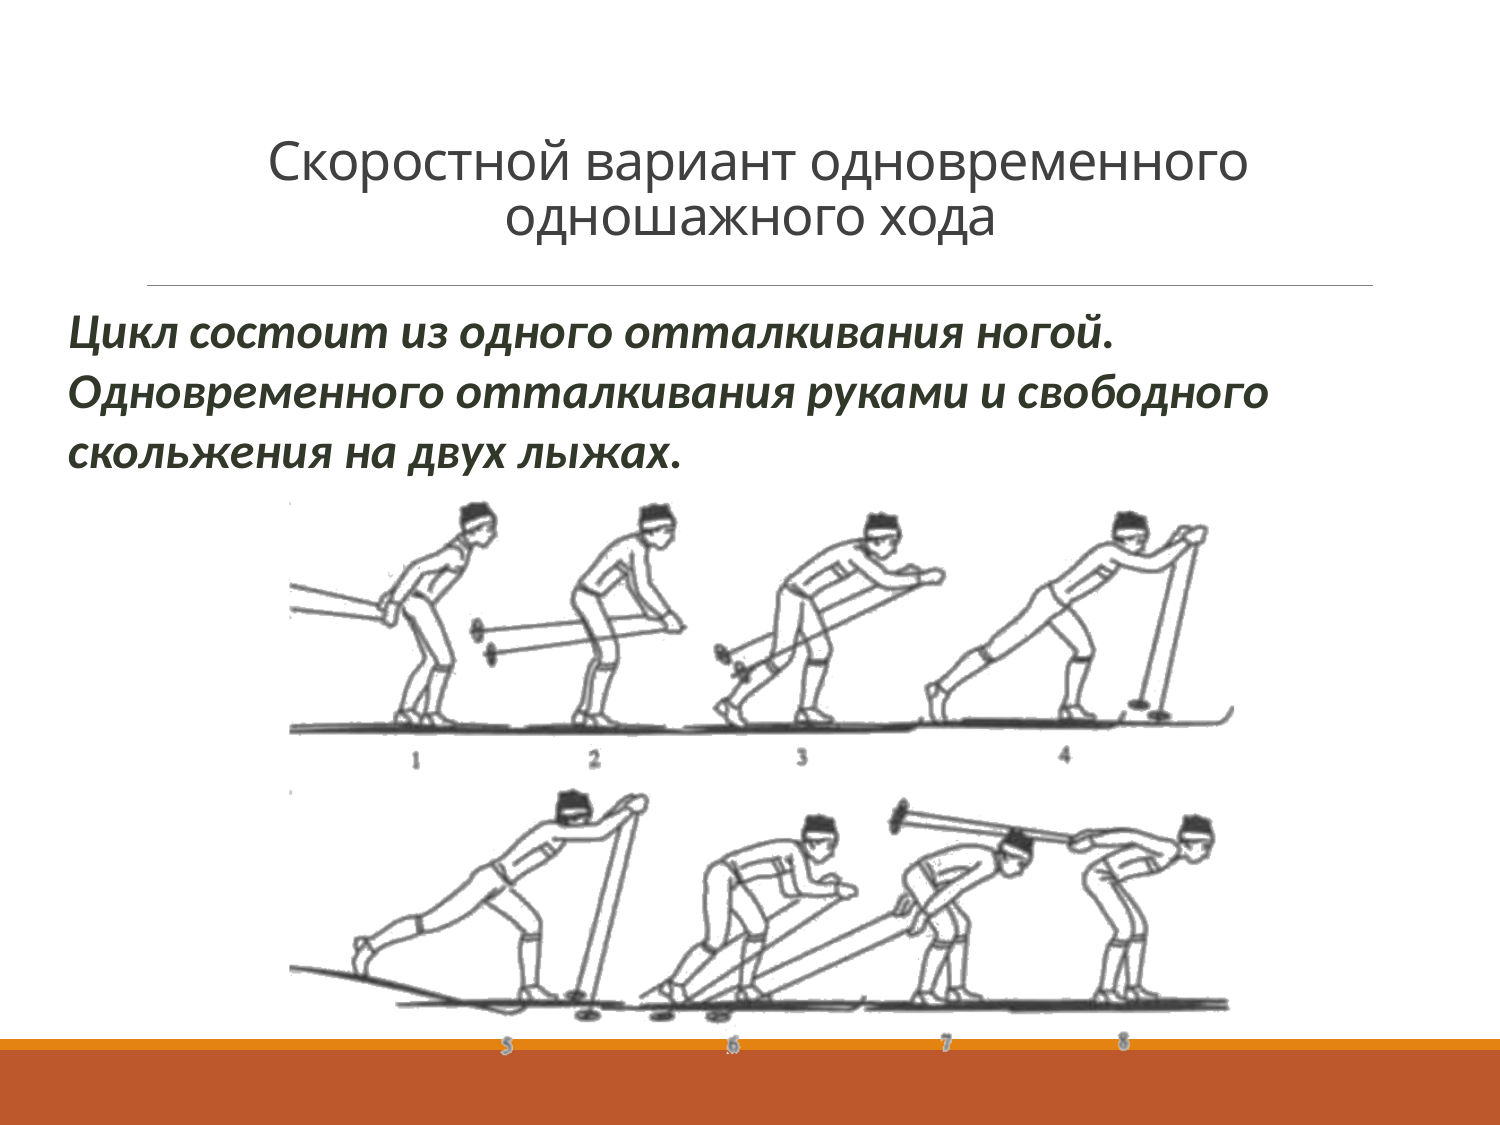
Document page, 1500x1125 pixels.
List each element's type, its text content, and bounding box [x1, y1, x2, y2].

title Скоростной вариант одновременного одношажного хода [76, 66, 1440, 254]
text_box Цикл состоит из одного отталкивания ногой. Одновременного отталкивания руками и свободного скольжения на двух лыжах. [53, 290, 1463, 486]
picture [288, 487, 1235, 1059]
